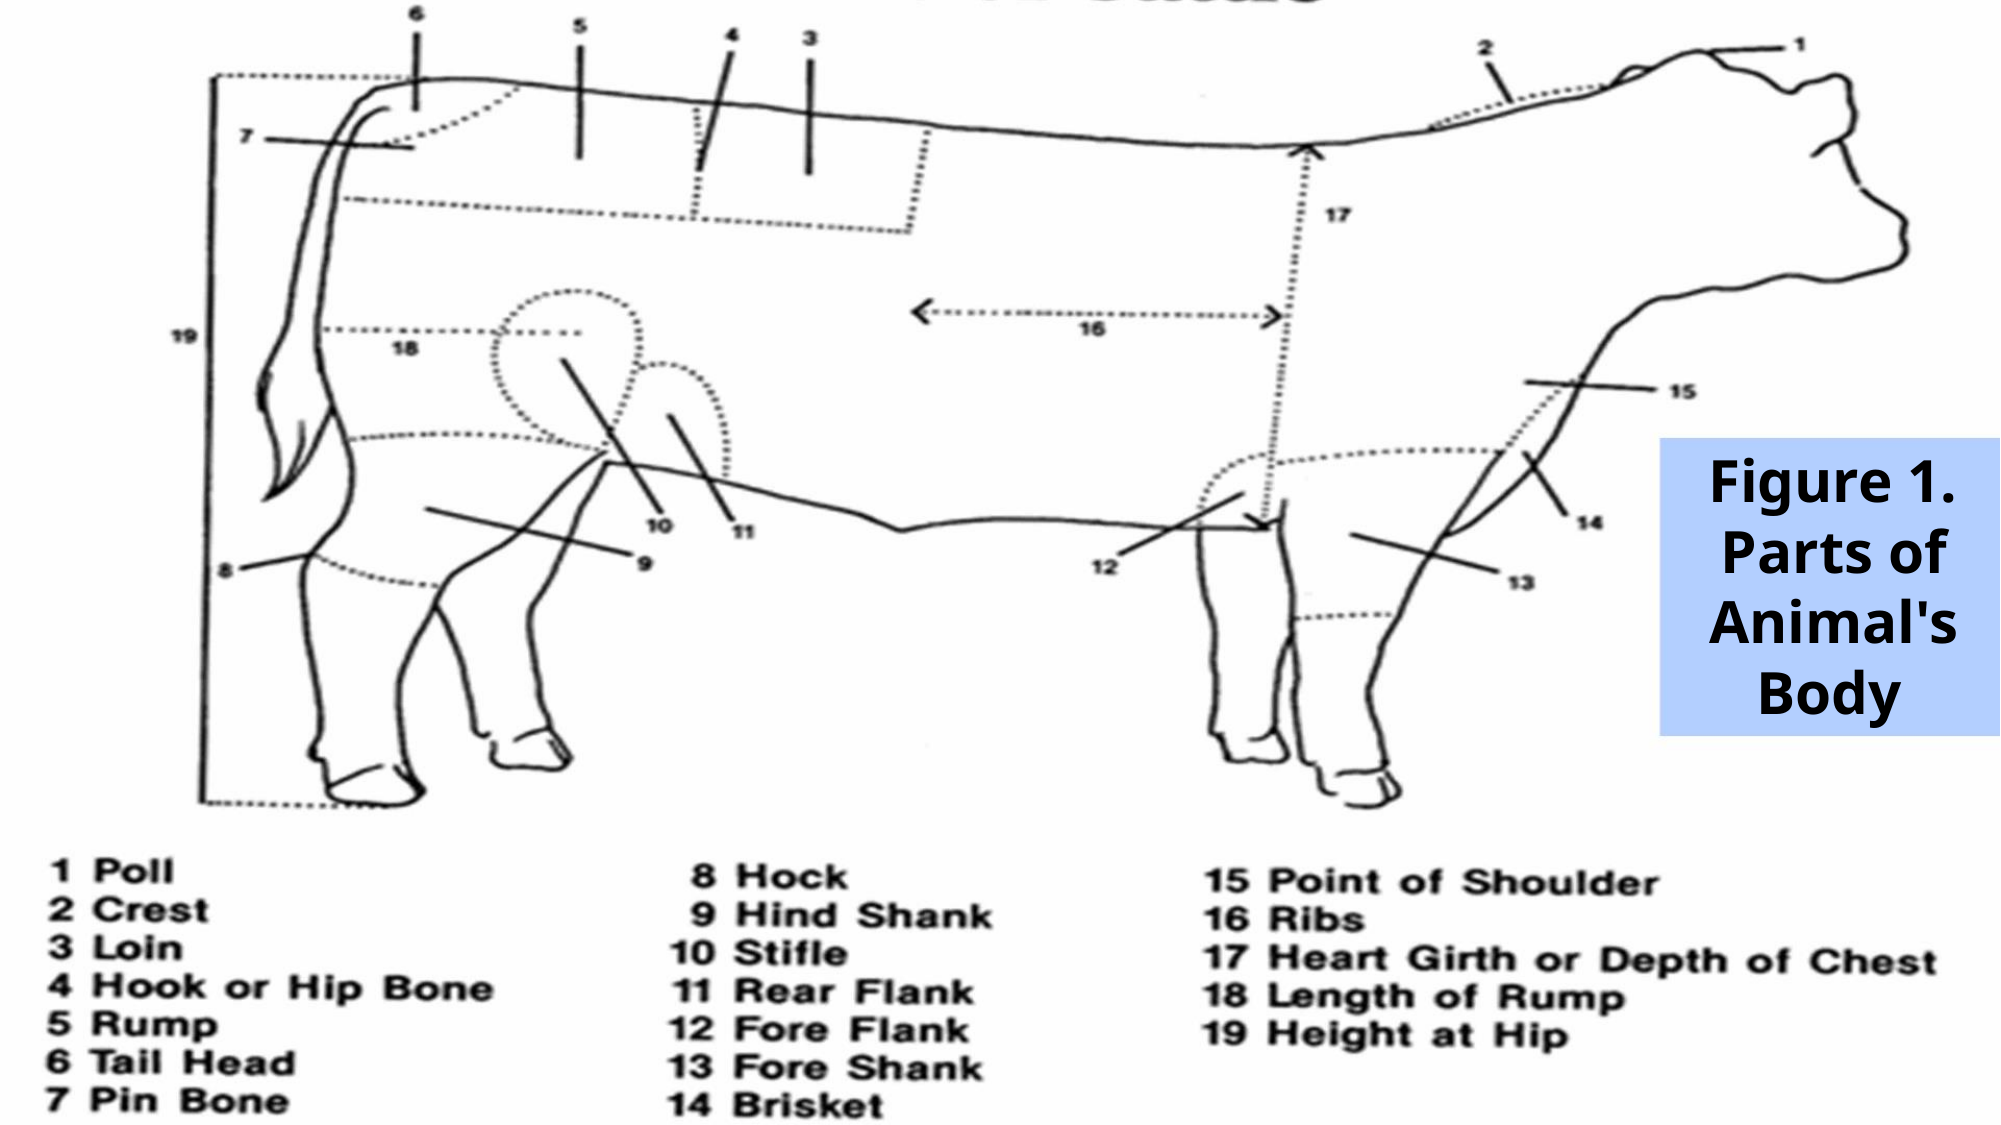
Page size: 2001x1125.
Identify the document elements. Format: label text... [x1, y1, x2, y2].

text_box Figure 1. Parts of Animal's Body [1708, 449, 1976, 727]
text_box [0, 0, 2000, 1125]
